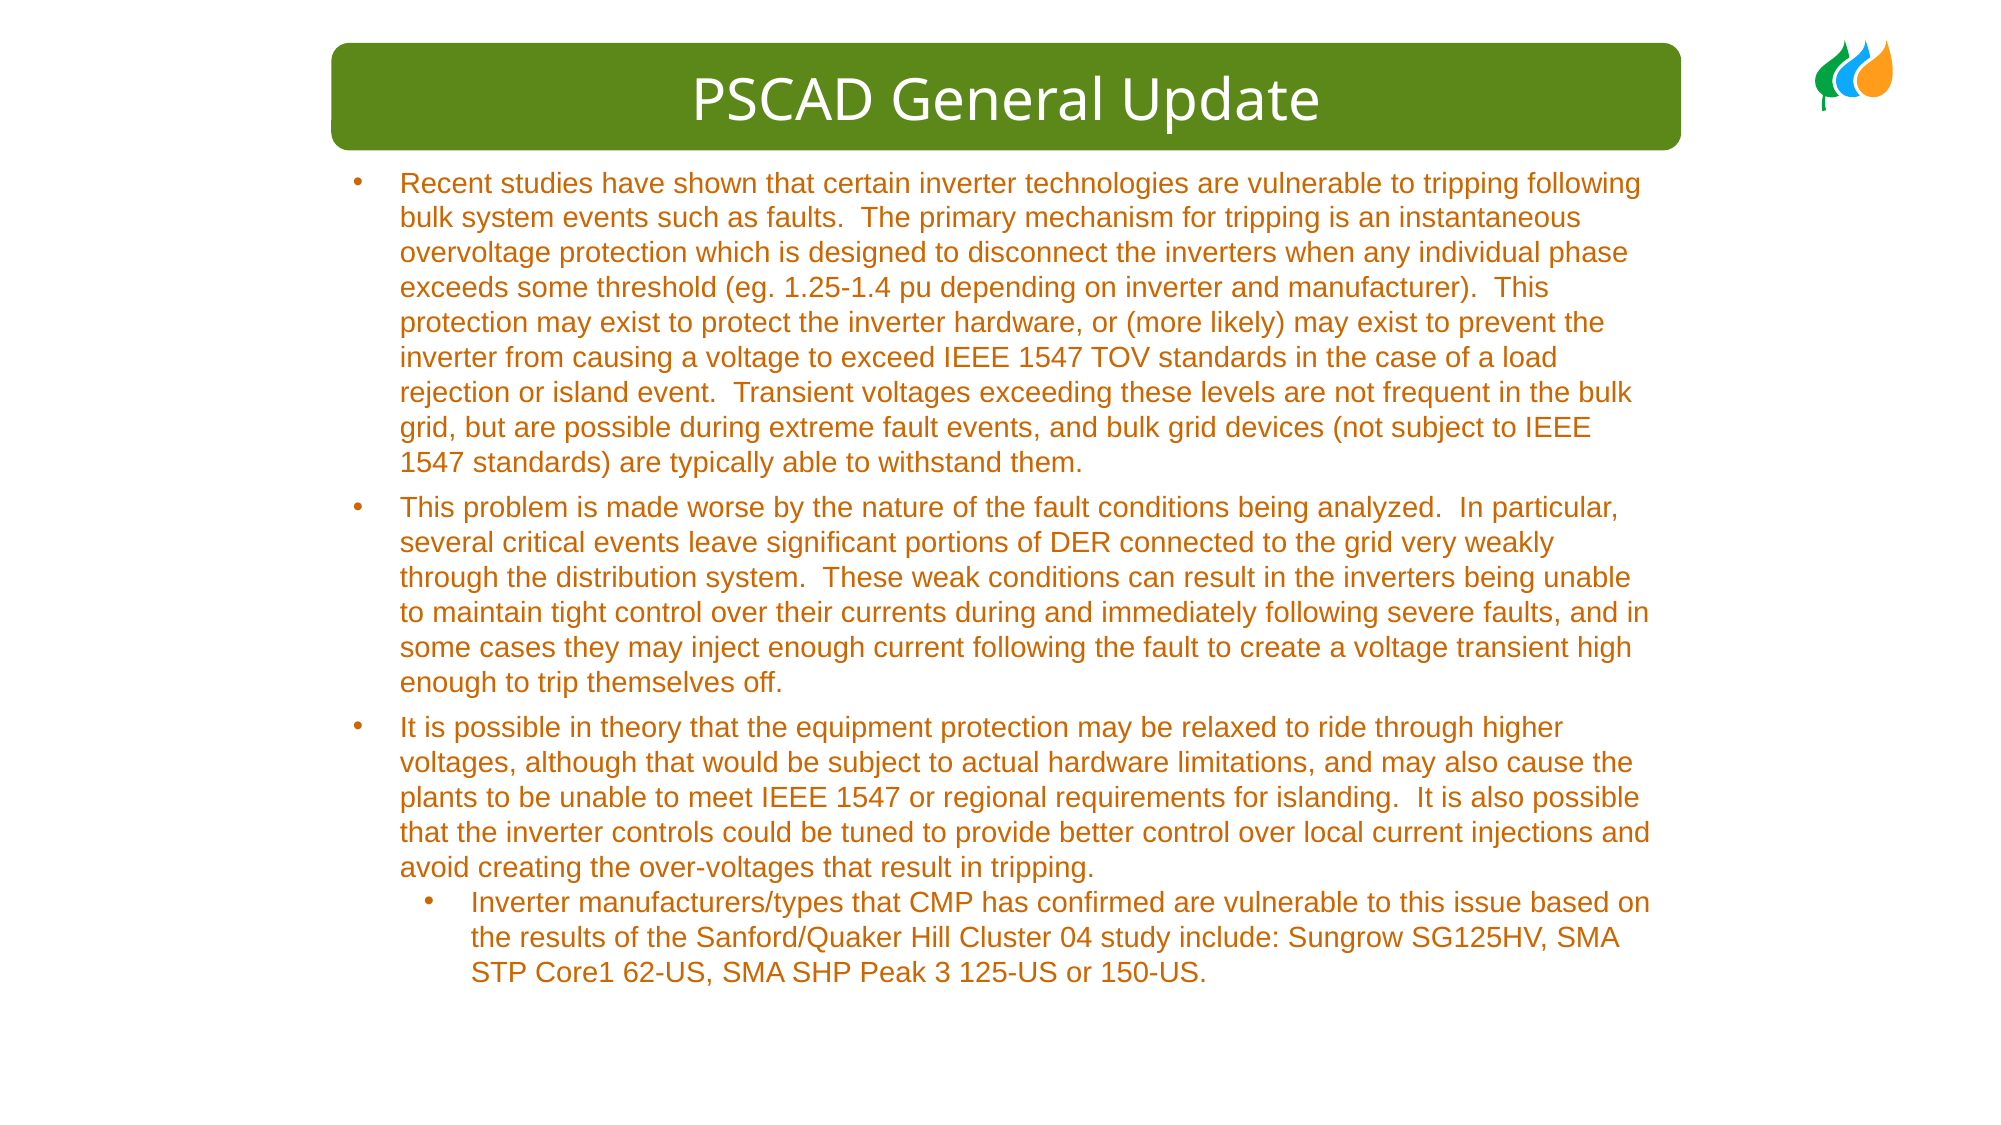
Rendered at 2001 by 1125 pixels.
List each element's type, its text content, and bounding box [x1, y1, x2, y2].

text_box PSCAD General Update [331, 42, 1682, 151]
text_box Recent studies have shown that certain inverter technologies are vulnerable to tripping following bulk system events such as faults. The primary mechanism for tripping is an instantaneous overvoltage protection which is designed to disconnect the inverters when any individual phase exceeds some threshold (eg. 1.25-1.4 pu depending on inverter and manufacturer). This protection may exist to protect the inverter hardware, or (more likely) may exist to prevent the inverter from causing a voltage to exceed IEEE 1547 TOV standards in the case of a load rejection or island event. Transient voltages exceeding these levels are not frequent in the bulk grid, but are possible during extreme fault events, and bulk grid devices (not subject to IEEE 1547 standards) are typically able to withstand them. This problem is made worse by the nature of the fault conditions being analyzed. In particular, several critical events leave significant portions of DER connected to the grid very weakly through the distribution system. These weak conditions can result in the inverters being unable to maintain tight control over their currents during and immediately following severe faults, and in some cases they may inject enough current following the fault to create a voltage transient high enough to trip themselves off. It is possible in theory that the equipment protection may be relaxed to ride through higher voltages, although that would be subject to actual hardware limitations, and may also cause the plants to be unable to meet IEEE 1547 or regional requirements for islanding. It is also possible that the inverter controls could be tuned to provide better control over local current injections and avoid creating the over-voltages that result in tripping. Inverter manufacturers/types that CMP has confirmed are vulnerable to this issue based on the results of the Sanford/Quaker Hill Cluster 04 study include: Sungrow SG125HV, SMA STP Core1 62-US, SMA SHP Peak 3 125-US or 150-US. [337, 156, 1676, 1031]
